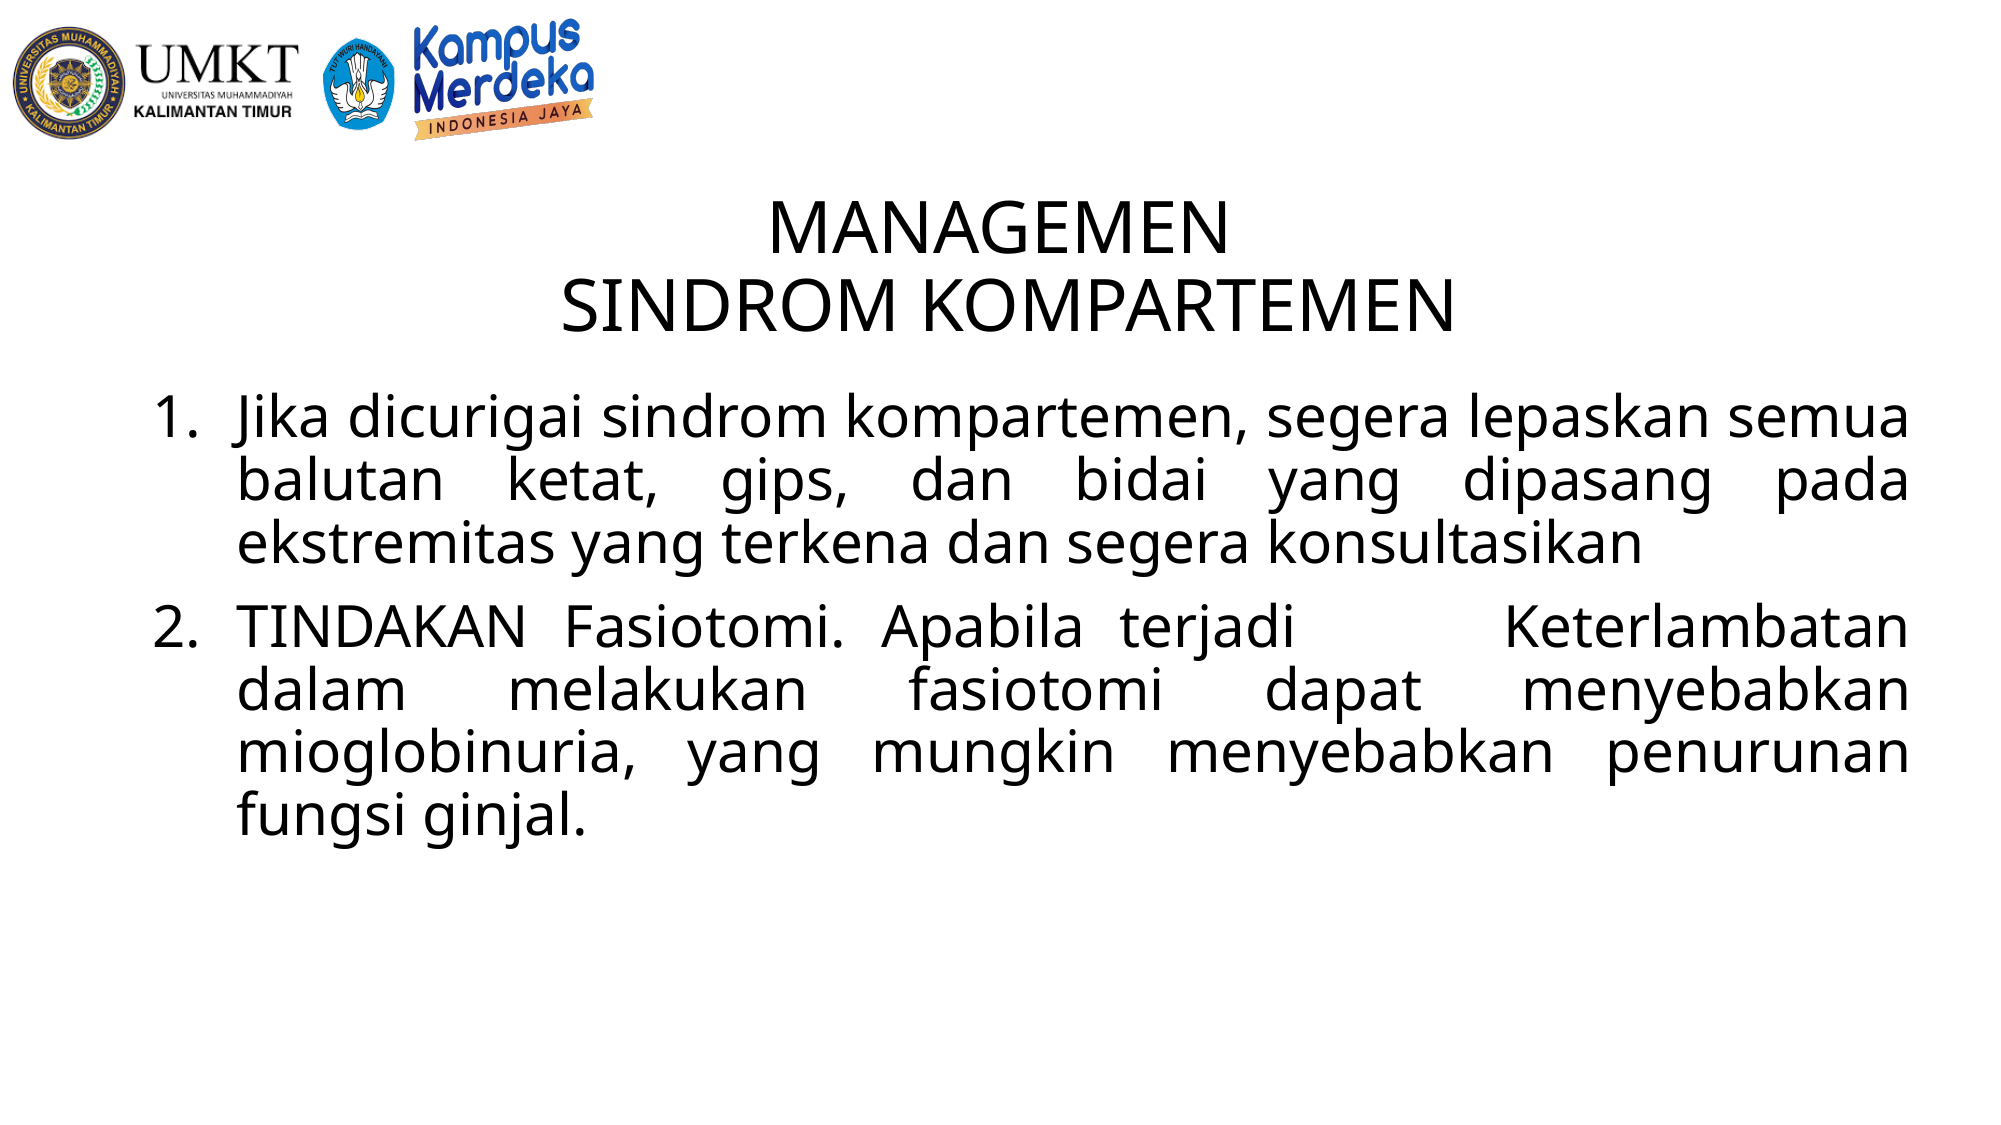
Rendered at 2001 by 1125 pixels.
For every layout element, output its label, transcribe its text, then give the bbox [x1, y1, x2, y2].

list Jika dicurigai sindrom kompartemen, segera lepaskan semua balutan ketat, gips, dan bidai yang dipasang pada ekstremitas yang terkena dan segera konsultasikan TINDAKAN Fasiotomi. Apabila terjadi Keterlambatan dalam melakukan fasiotomi dapat menyebabkan mioglobinuria, yang mungkin menyebabkan penurunan fungsi ginjal. [137, 380, 1927, 1014]
title MANAGEMEN SINDROM KOMPARTEMEN [137, 183, 1863, 355]
picture [0, 0, 595, 181]
